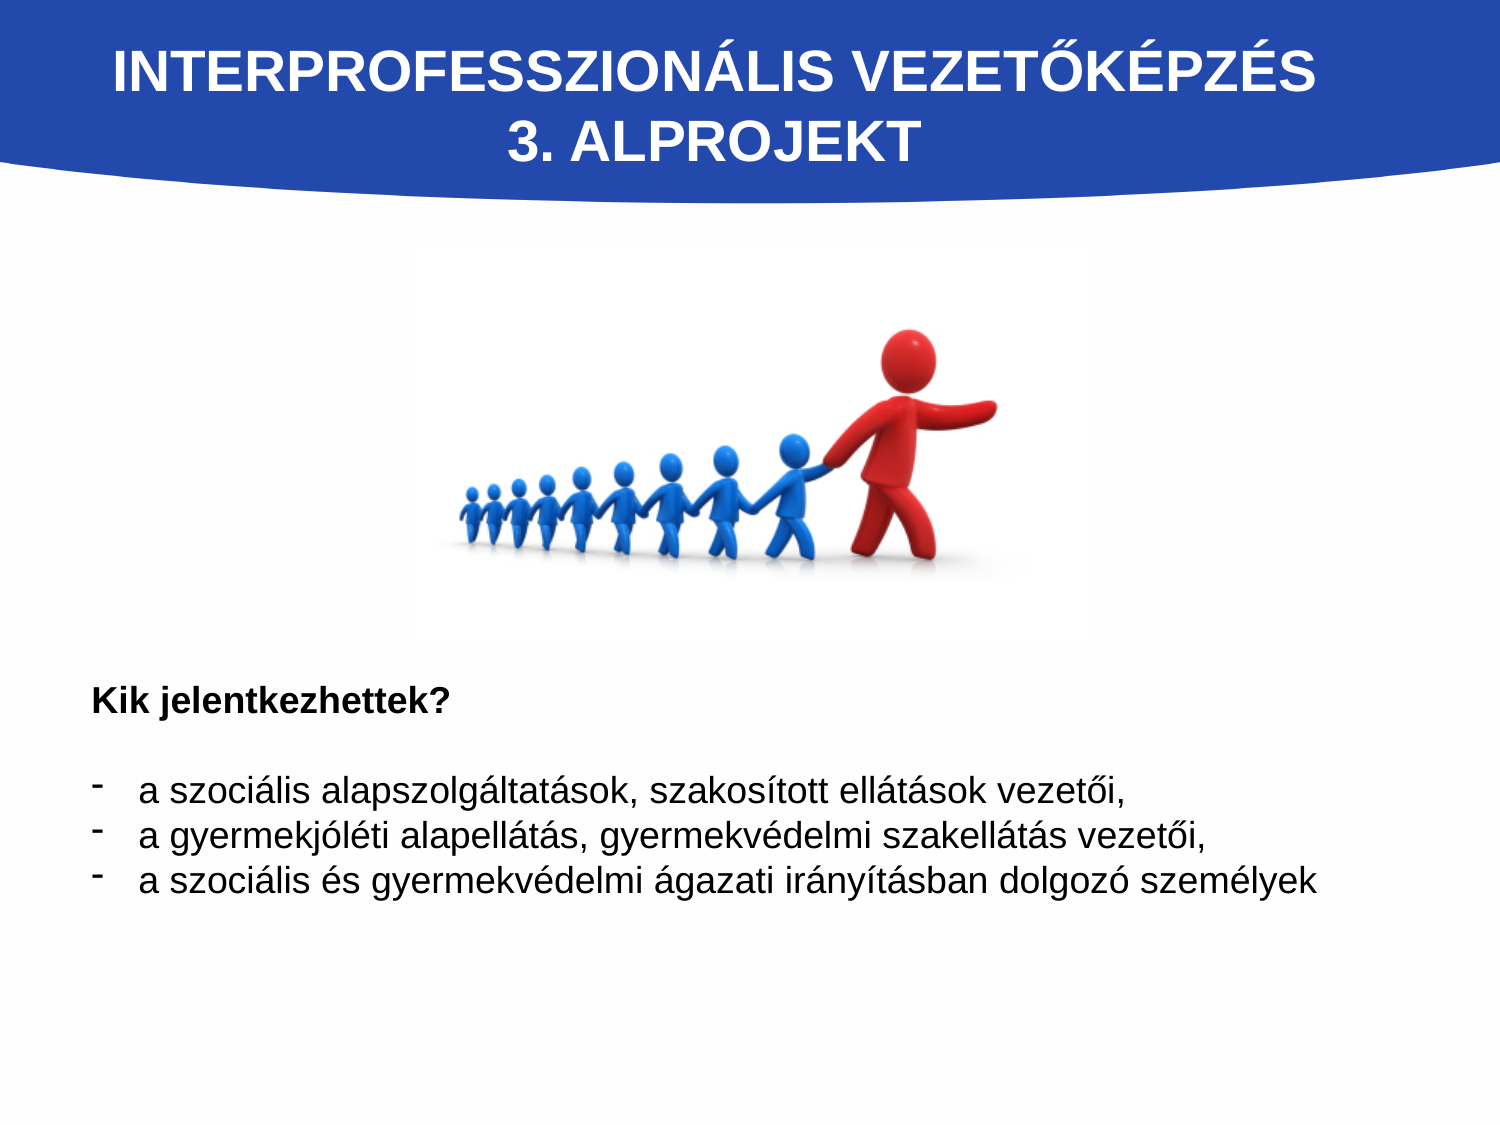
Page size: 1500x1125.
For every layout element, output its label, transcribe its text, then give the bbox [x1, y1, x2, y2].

title Interprofesszionális vezetőképzés 3. alprojekt [76, 25, 1353, 173]
text_box Kik jelentkezhettek? a szociális alapszolgáltatások, szakosított ellátások vezetői, a gyermekjóléti alapellátás, gyermekvédelmi szakellátás vezetői, a szociális és gyermekvédelmi ágazati irányításban dolgozó személyek [76, 668, 1420, 1044]
picture [0, 0, 1500, 1125]
